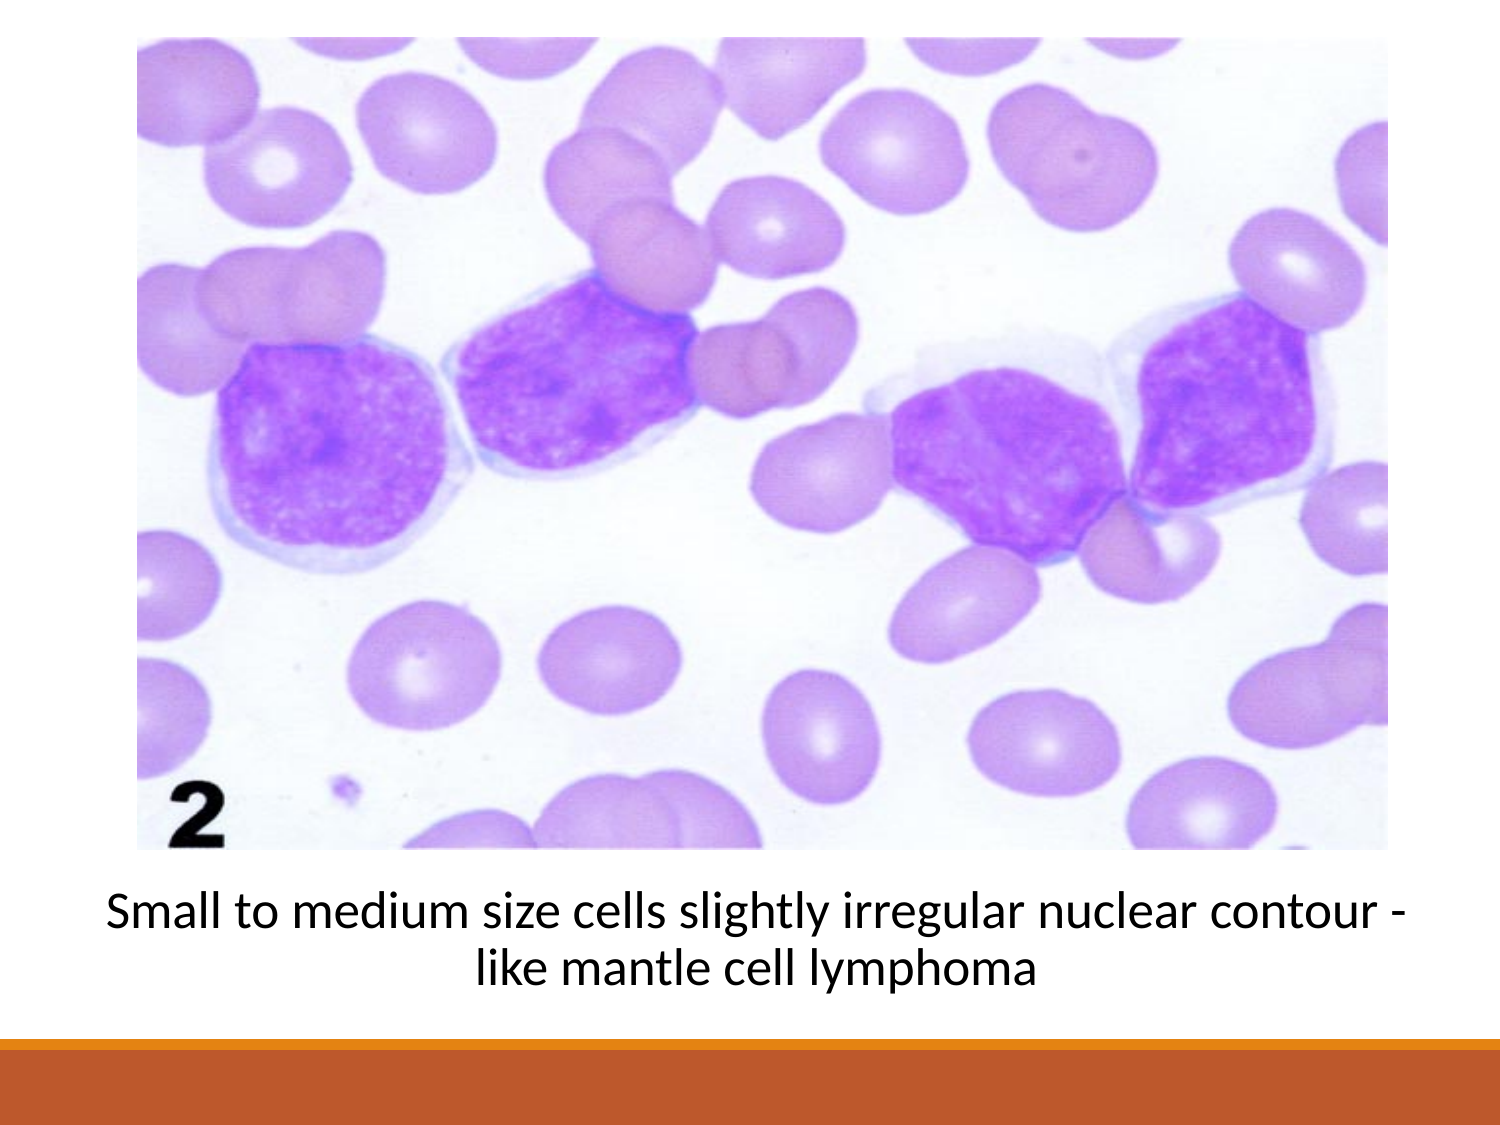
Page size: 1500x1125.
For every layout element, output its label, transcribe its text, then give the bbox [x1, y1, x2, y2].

picture [136, 36, 1388, 851]
list Small to medium size cells slightly irregular nuclear contour - like mantle cell lymphoma [50, 875, 1450, 1005]
